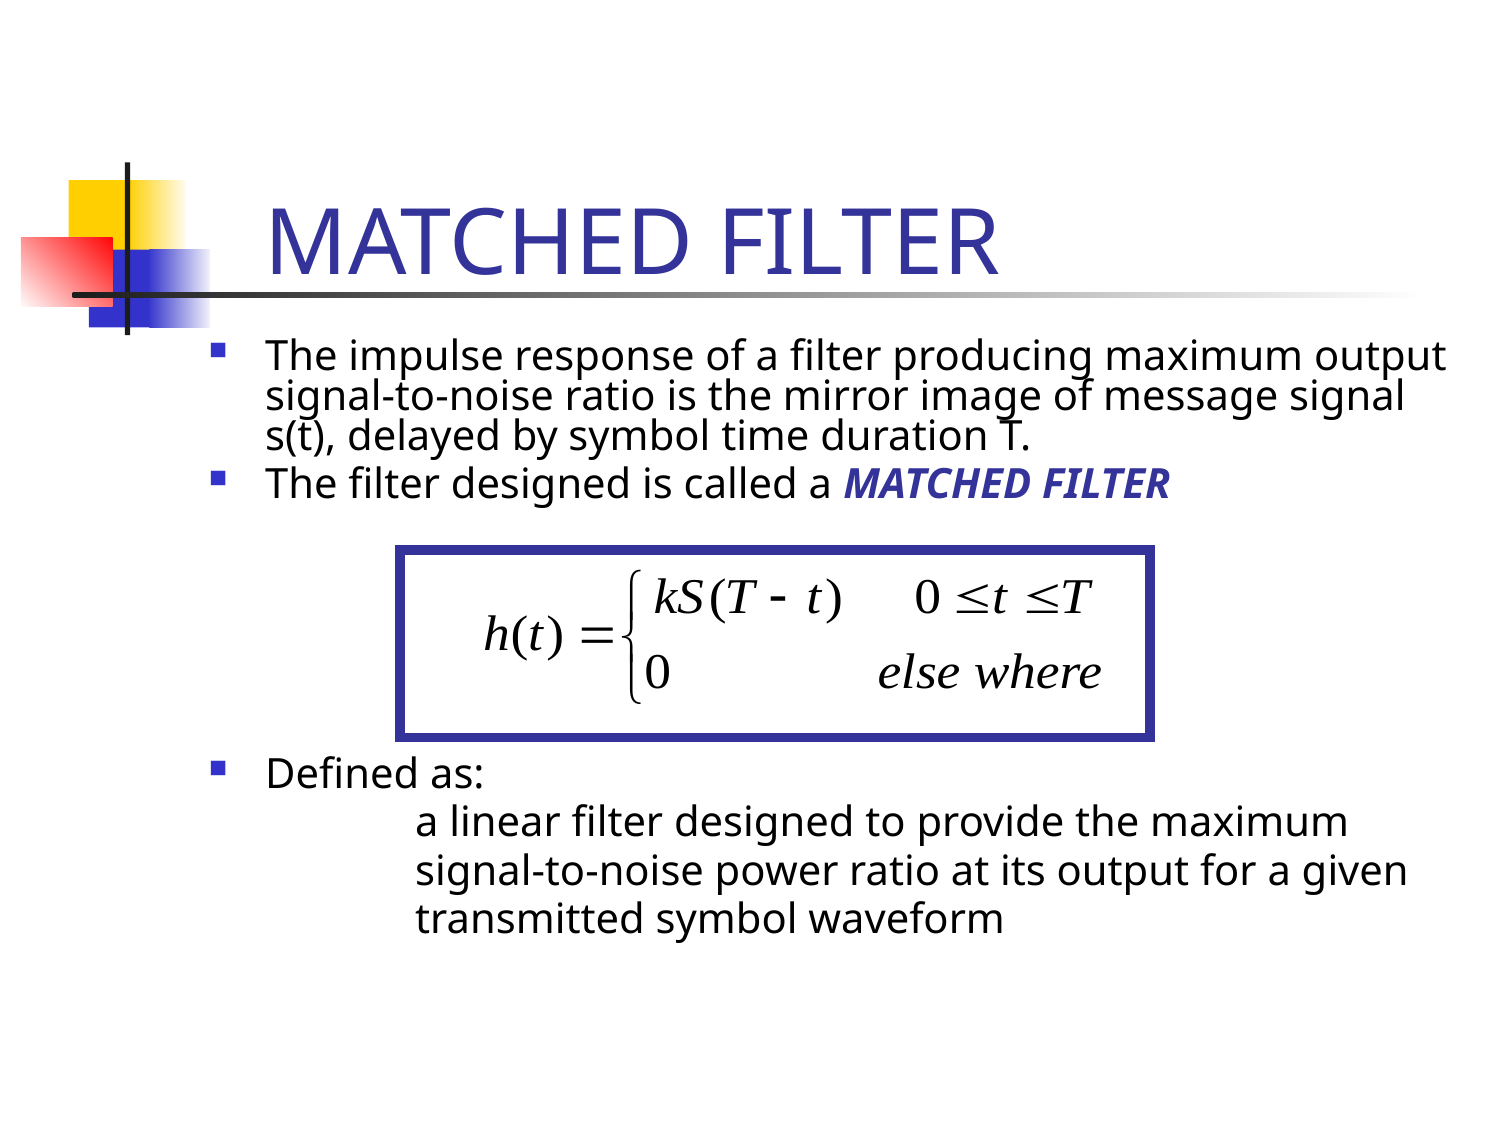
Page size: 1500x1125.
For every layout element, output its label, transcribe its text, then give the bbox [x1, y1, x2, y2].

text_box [399, 549, 1151, 738]
list The impulse response of a filter producing maximum output signal-to-noise ratio is the mirror image of message signal s(t), delayed by symbol time duration T. The filter designed is called a MATCHED FILTER Defined as: a linear filter designed to provide the maximum signal-to-noise power ratio at its output for a given transmitted symbol waveform [193, 330, 1470, 1007]
title MATCHED FILTER [249, 112, 1287, 301]
